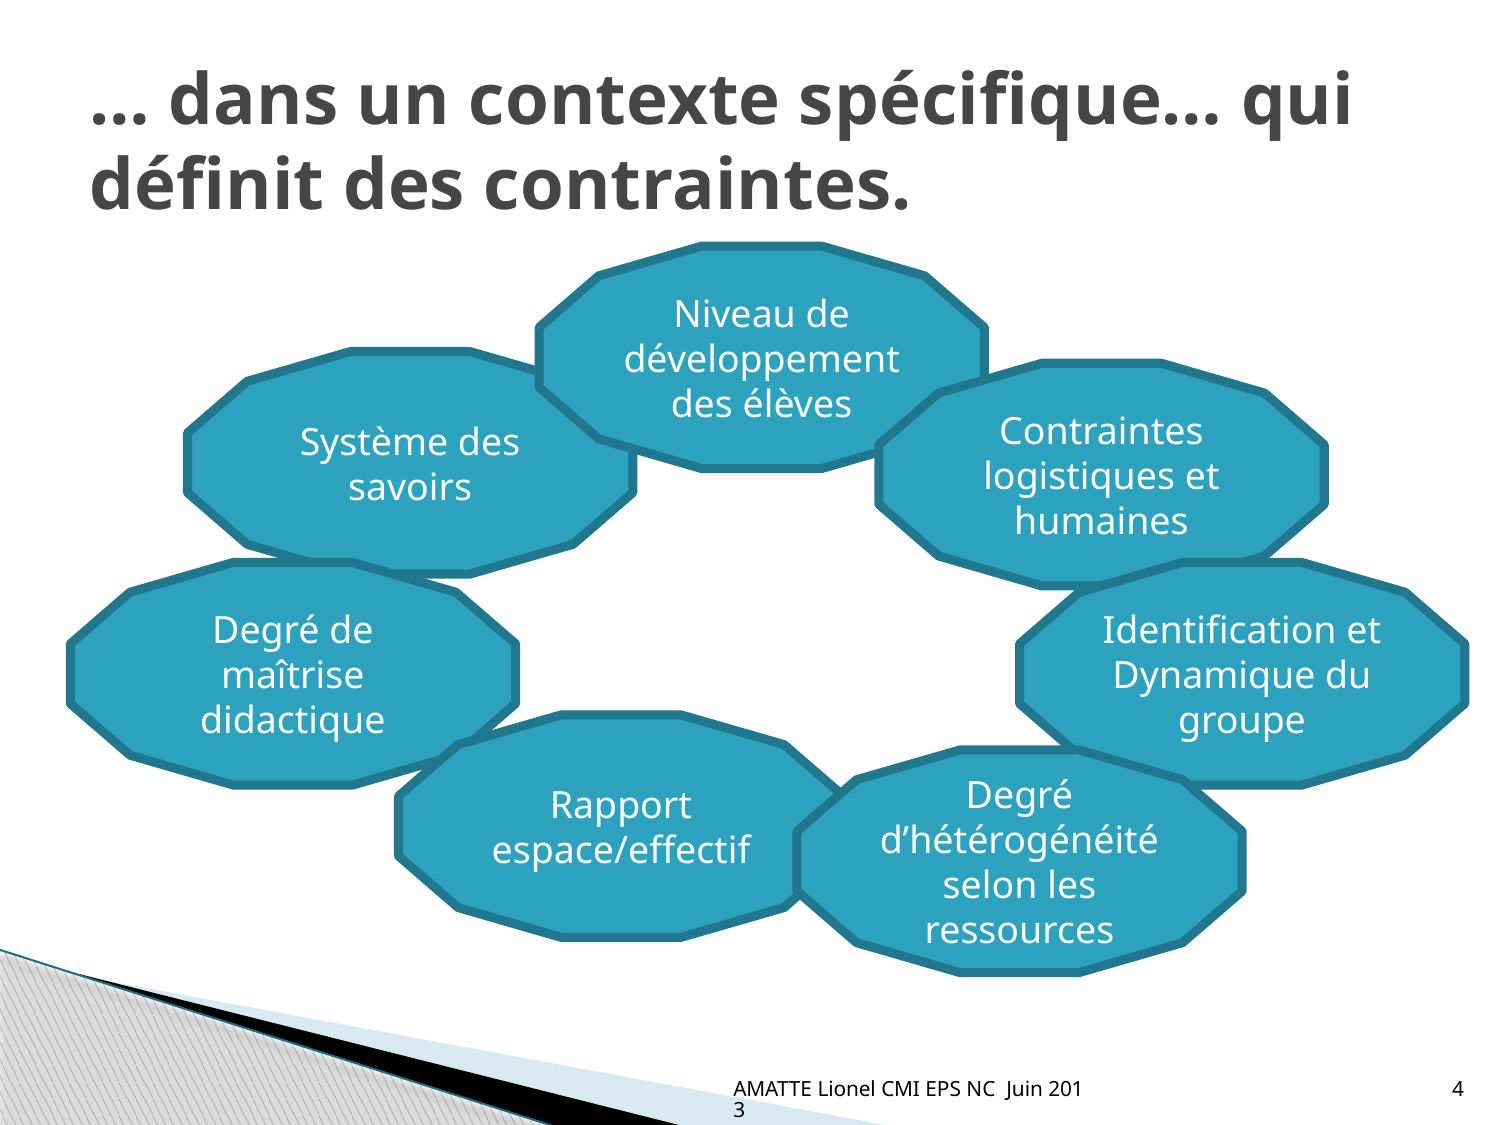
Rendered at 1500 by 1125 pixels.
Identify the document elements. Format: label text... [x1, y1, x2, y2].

title … dans un contexte spécifique… qui définit des contraintes. [75, 45, 1425, 233]
text_box Degré de maîtrise didactique [65, 557, 521, 790]
text_box Niveau de développement des élèves [534, 241, 989, 474]
text_box Système des savoirs [182, 346, 638, 579]
text_box Degré d’hétérogénéité selon les ressources [792, 745, 1247, 978]
footer AMATTE Lionel CMI EPS NC Juin 2013 [718, 1051, 1105, 1112]
text_box Rapport espace/effectif [393, 710, 840, 942]
text_box Identification et Dynamique du groupe [1015, 557, 1470, 790]
slide_number 4 [1418, 1051, 1479, 1112]
text_box Contraintes logistiques et humaines [874, 358, 1329, 591]
